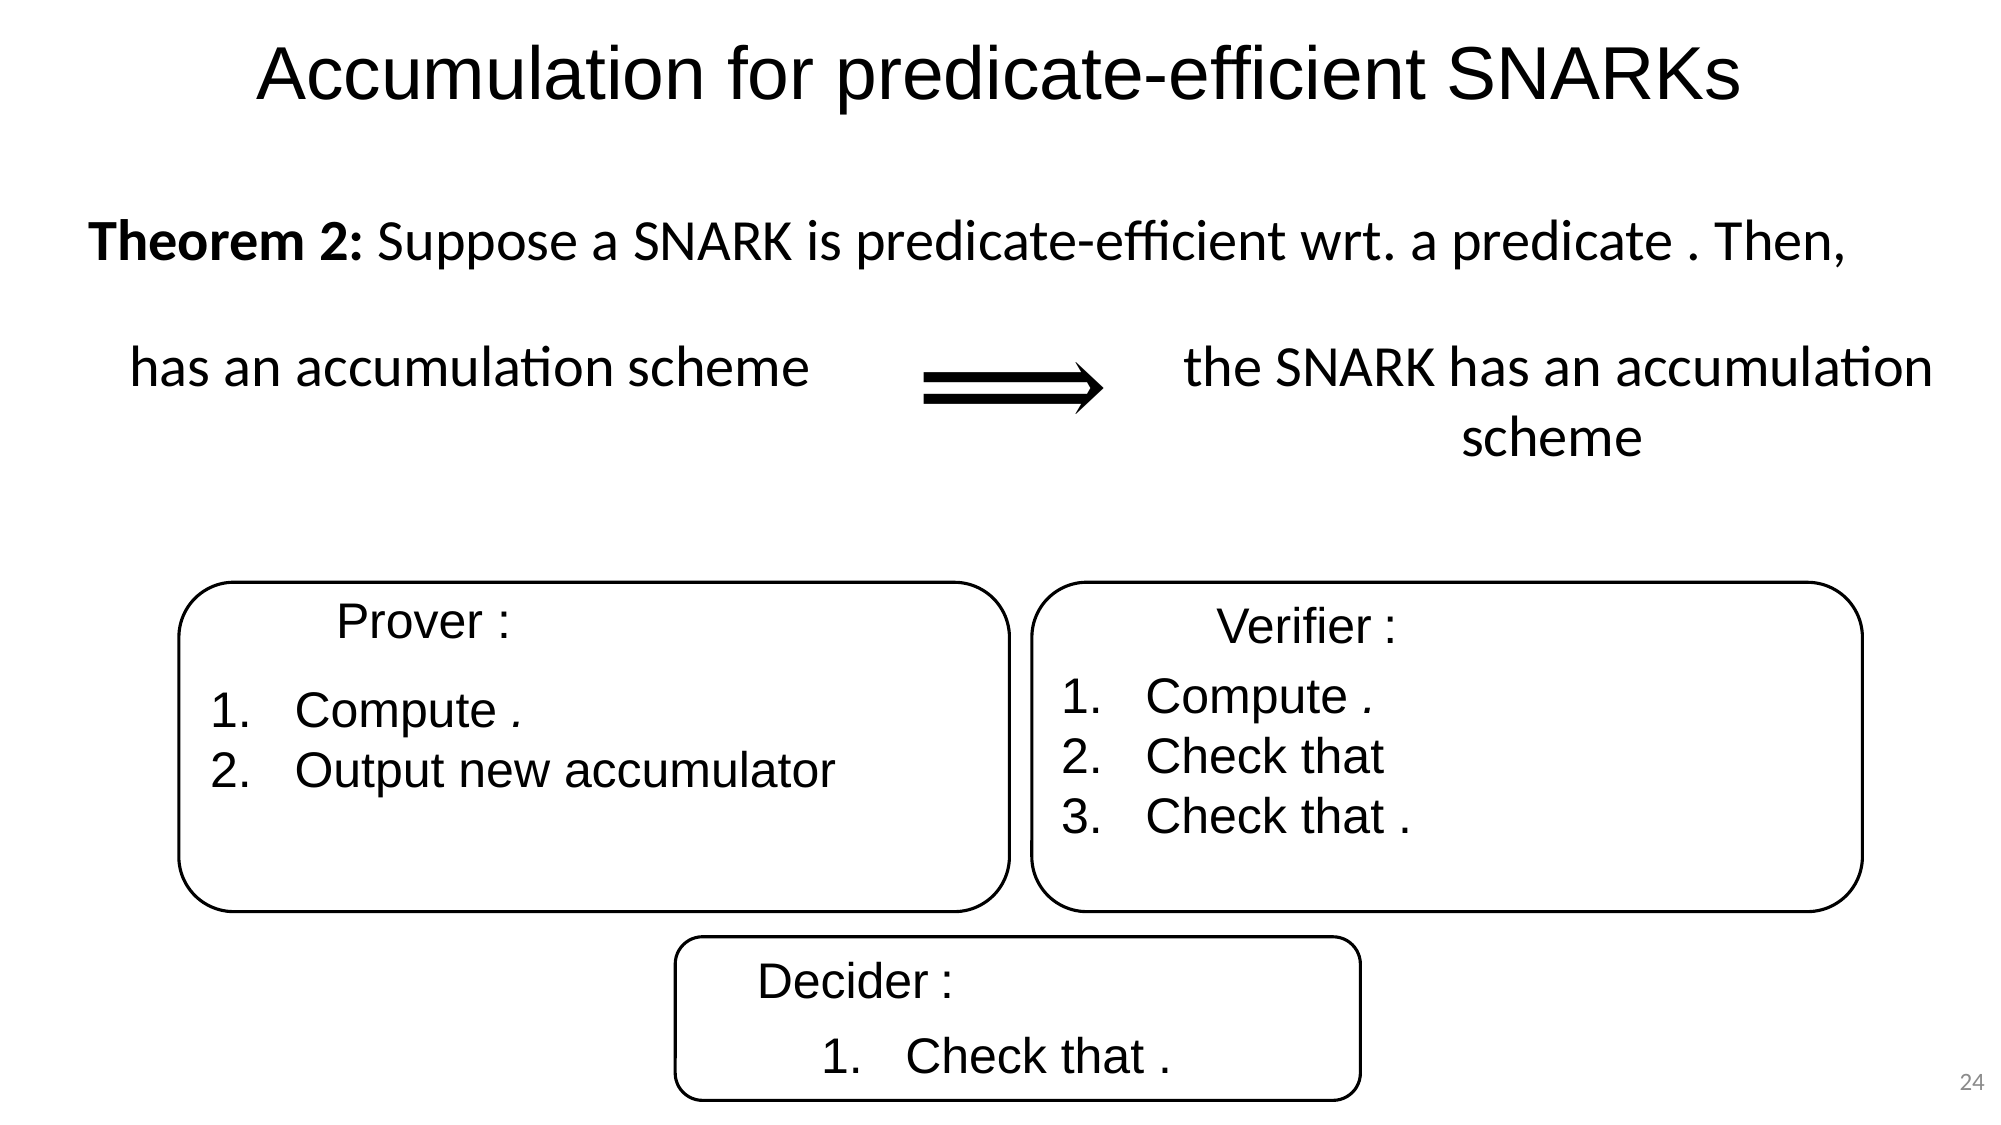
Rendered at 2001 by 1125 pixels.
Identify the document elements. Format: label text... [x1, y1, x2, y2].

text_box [1031, 582, 1863, 912]
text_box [178, 580, 1010, 912]
text_box Accumulation for predicate-efficient SNARKs [137, 0, 1863, 151]
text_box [675, 936, 1361, 1101]
slide_number 24 [1550, 1050, 2000, 1111]
